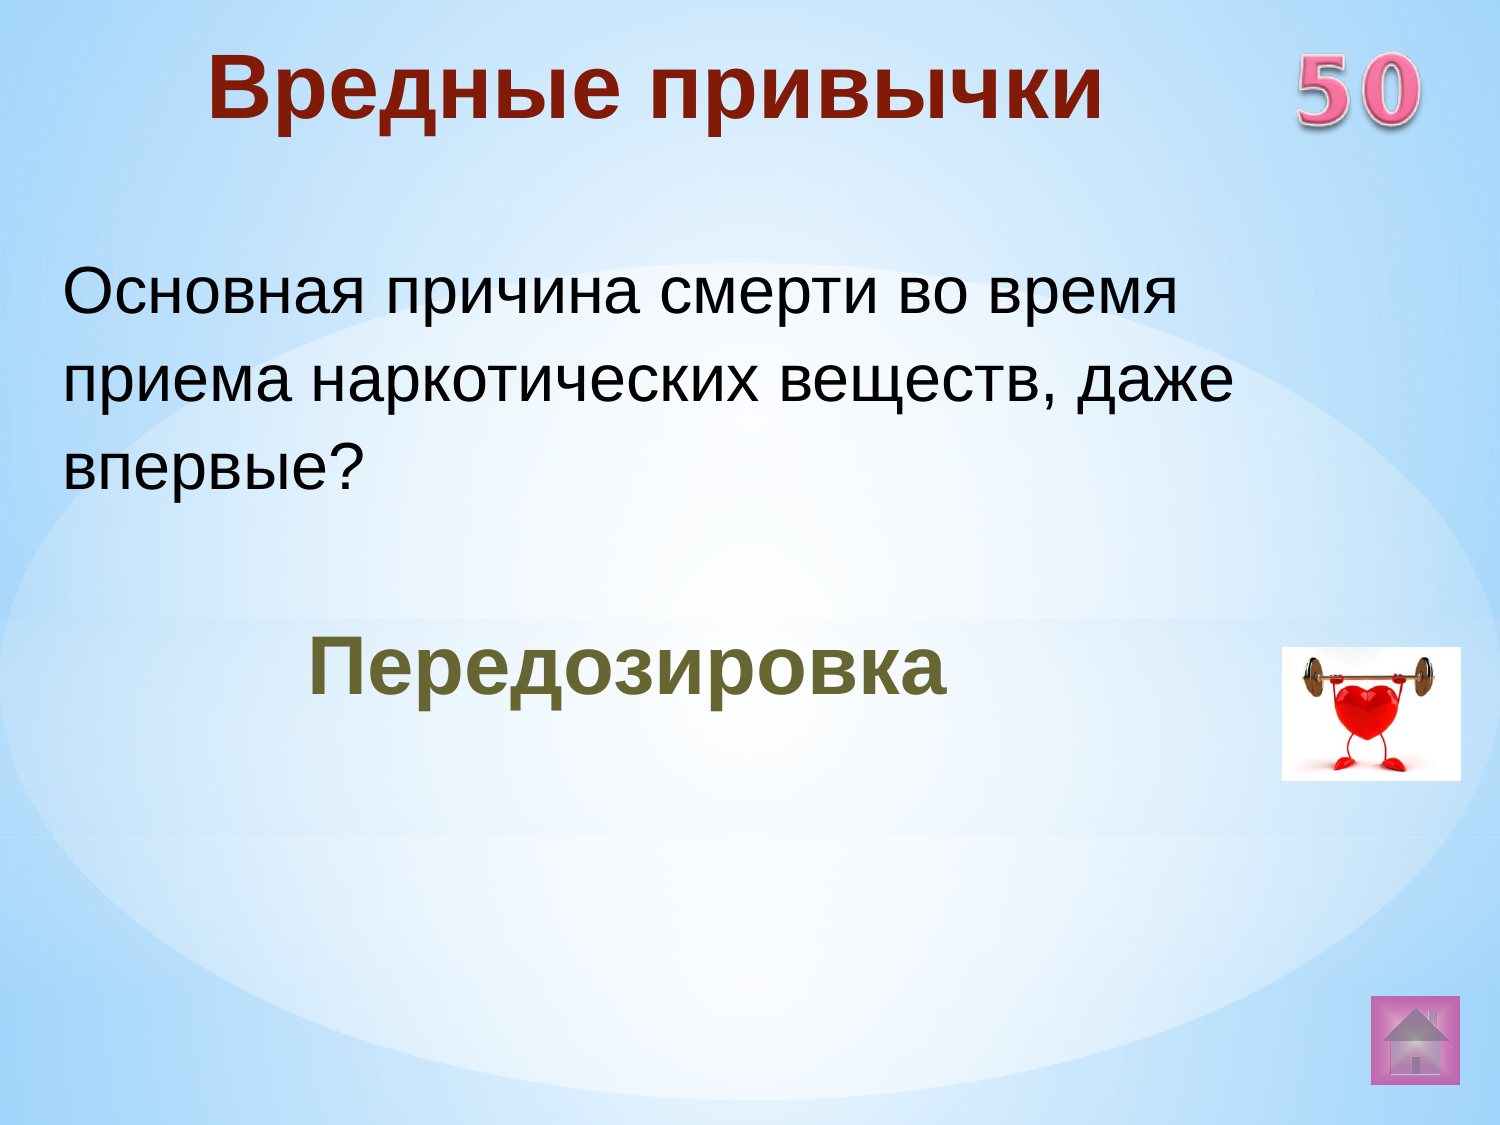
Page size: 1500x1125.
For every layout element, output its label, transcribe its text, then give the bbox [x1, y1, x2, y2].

picture [1269, 30, 1460, 167]
text_box Основная причина смерти во время приема наркотических веществ, даже впервые? [47, 231, 1363, 511]
picture [1281, 646, 1461, 781]
text_box [1371, 996, 1460, 1085]
text_box Вредные привычки [147, 19, 1166, 144]
text_box Передозировка [179, 604, 1058, 719]
